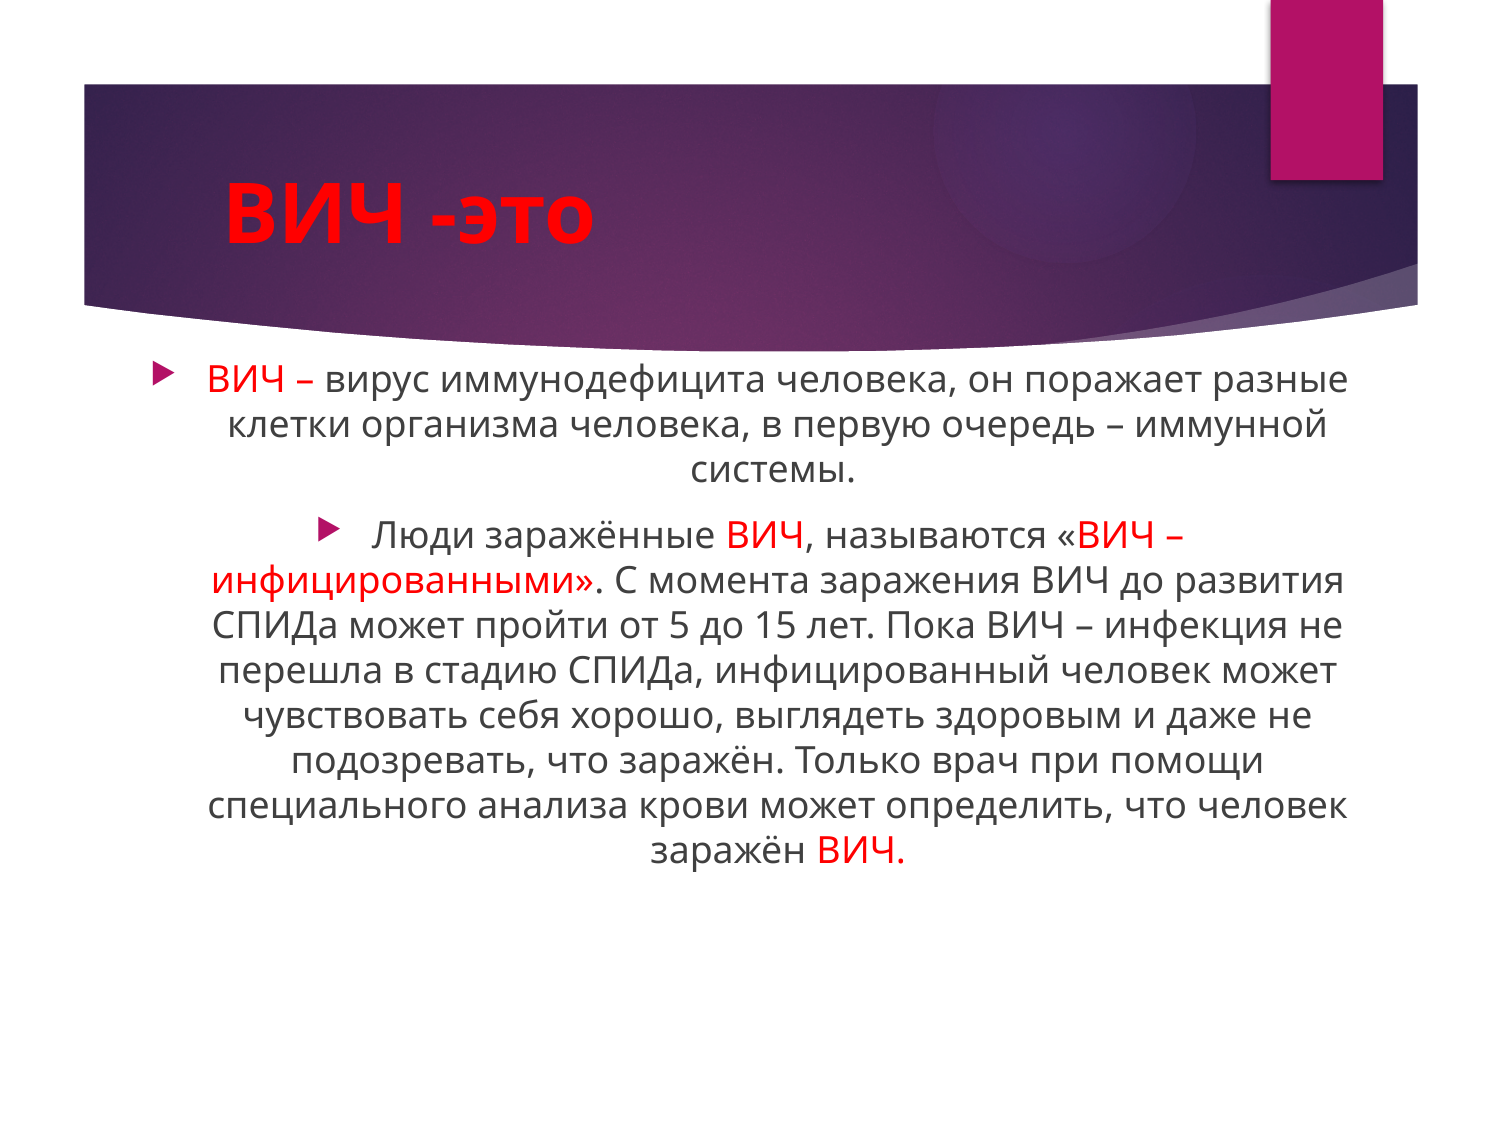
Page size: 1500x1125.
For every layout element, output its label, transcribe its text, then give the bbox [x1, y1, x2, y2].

list ВИЧ – вирус иммунодефицита человека, он поражает разные клетки организма человека, в первую очередь – иммунной системы. Люди заражённые ВИЧ, называются «ВИЧ – инфицированными». С момента заражения ВИЧ до развития СПИДа может пройти от 5 до 15 лет. Пока ВИЧ – инфекция не перешла в стадию СПИДа, инфицированный человек может чувствовать себя хорошо, выглядеть здоровым и даже не подозревать, что заражён. Только врач при помощи специального анализа крови может определить, что человек заражён ВИЧ. [123, 347, 1376, 1035]
title ВИЧ -это [142, 152, 1183, 269]
